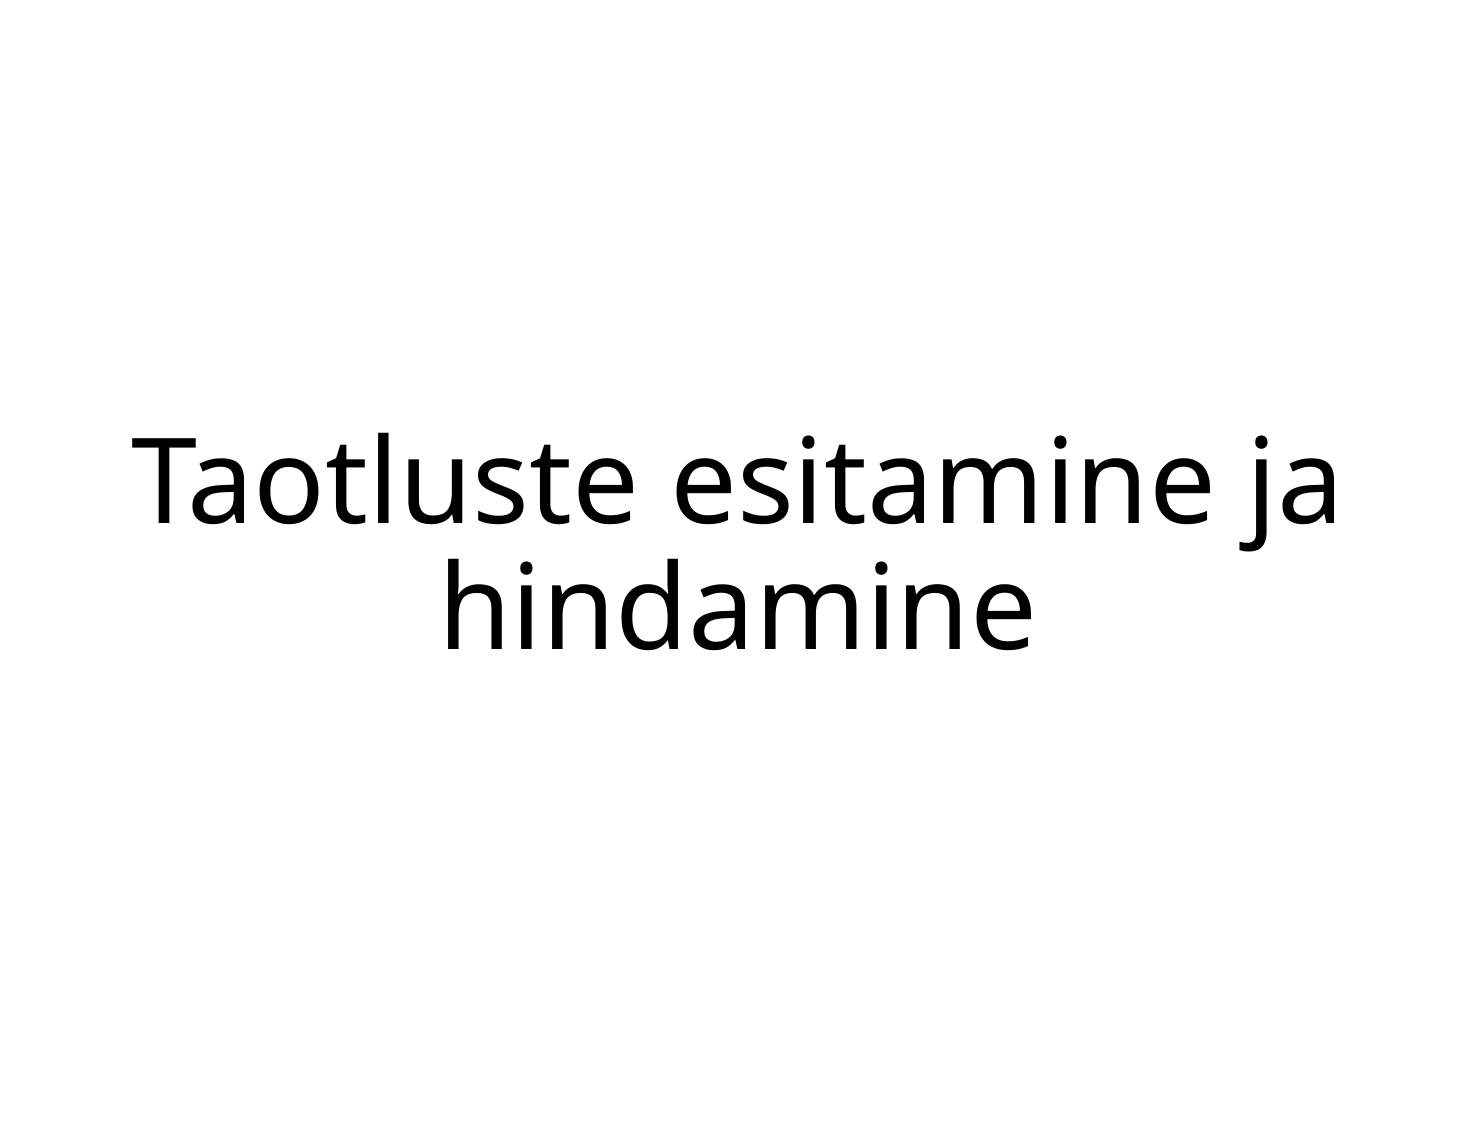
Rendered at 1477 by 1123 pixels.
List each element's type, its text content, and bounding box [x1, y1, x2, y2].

text_box Taotluste esitamine ja hindamine [64, 401, 1412, 697]
